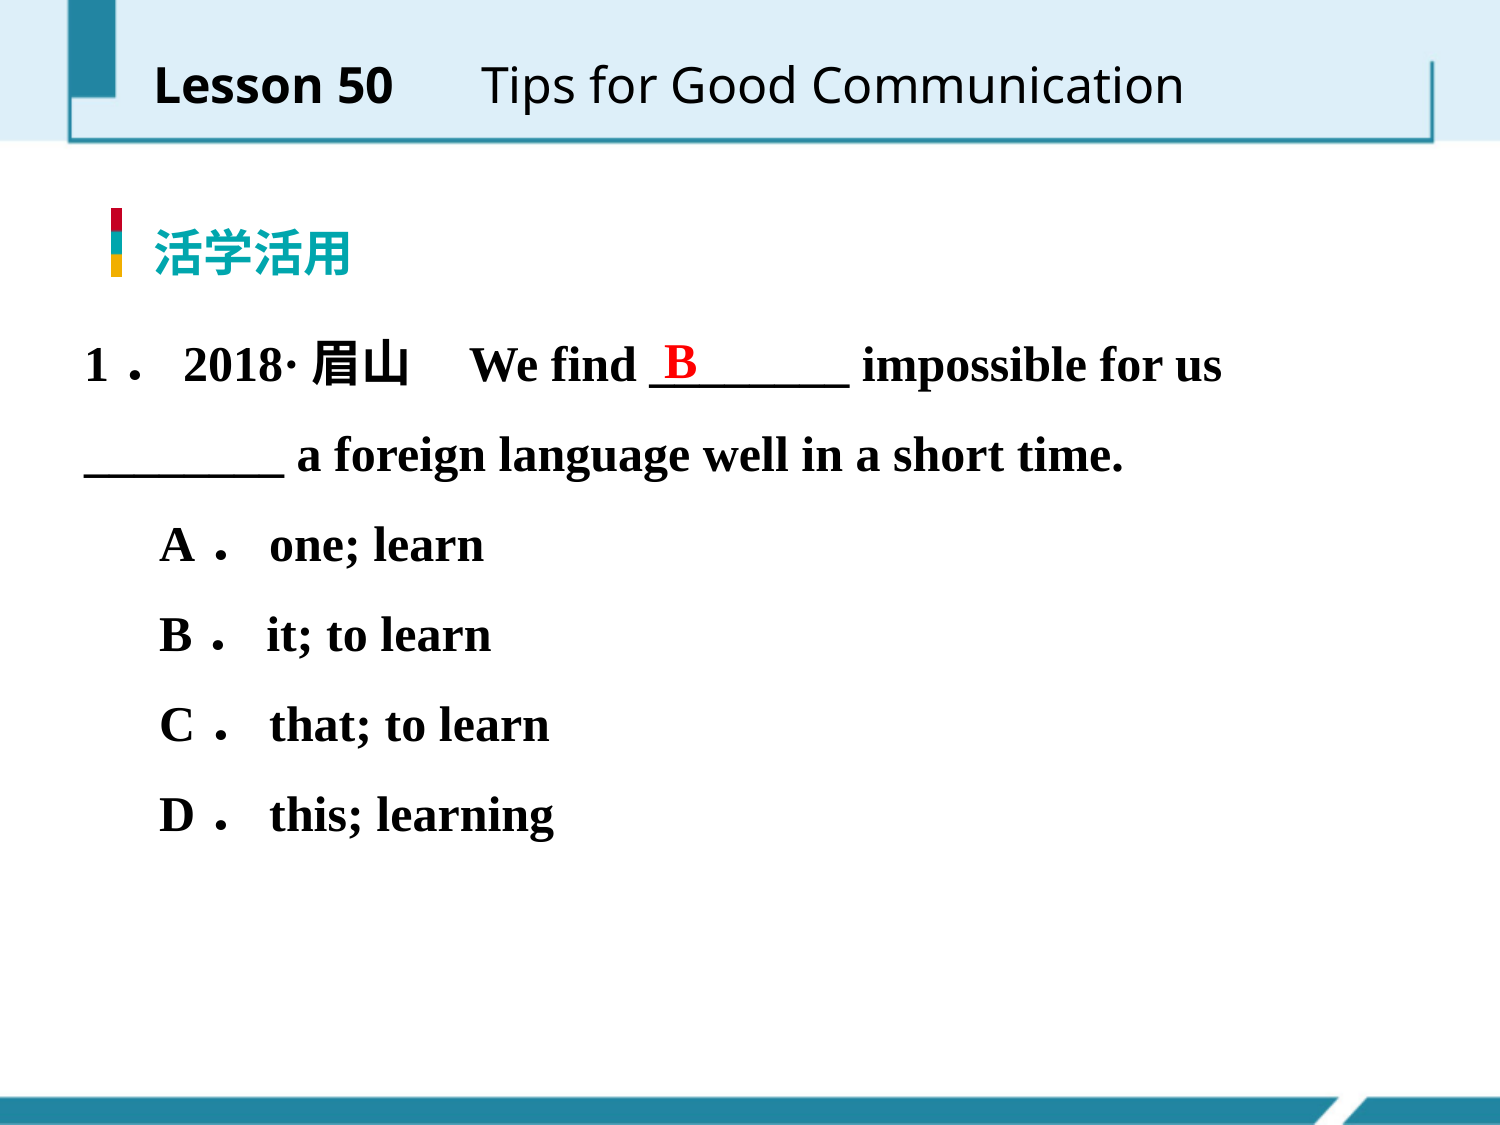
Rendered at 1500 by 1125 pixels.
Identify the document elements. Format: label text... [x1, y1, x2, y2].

text_box B [649, 320, 692, 396]
picture [0, 0, 1500, 1125]
text_box 活学活用 [139, 183, 380, 289]
text_box 1．2018·眉山 We find ________ impossible for us ________ a foreign language well in a short time. A．one; learn B．it; to learn C．that; to learn D．this; learning [69, 294, 1432, 849]
text_box Lesson 50 Tips for Good Communication [115, 15, 1224, 121]
